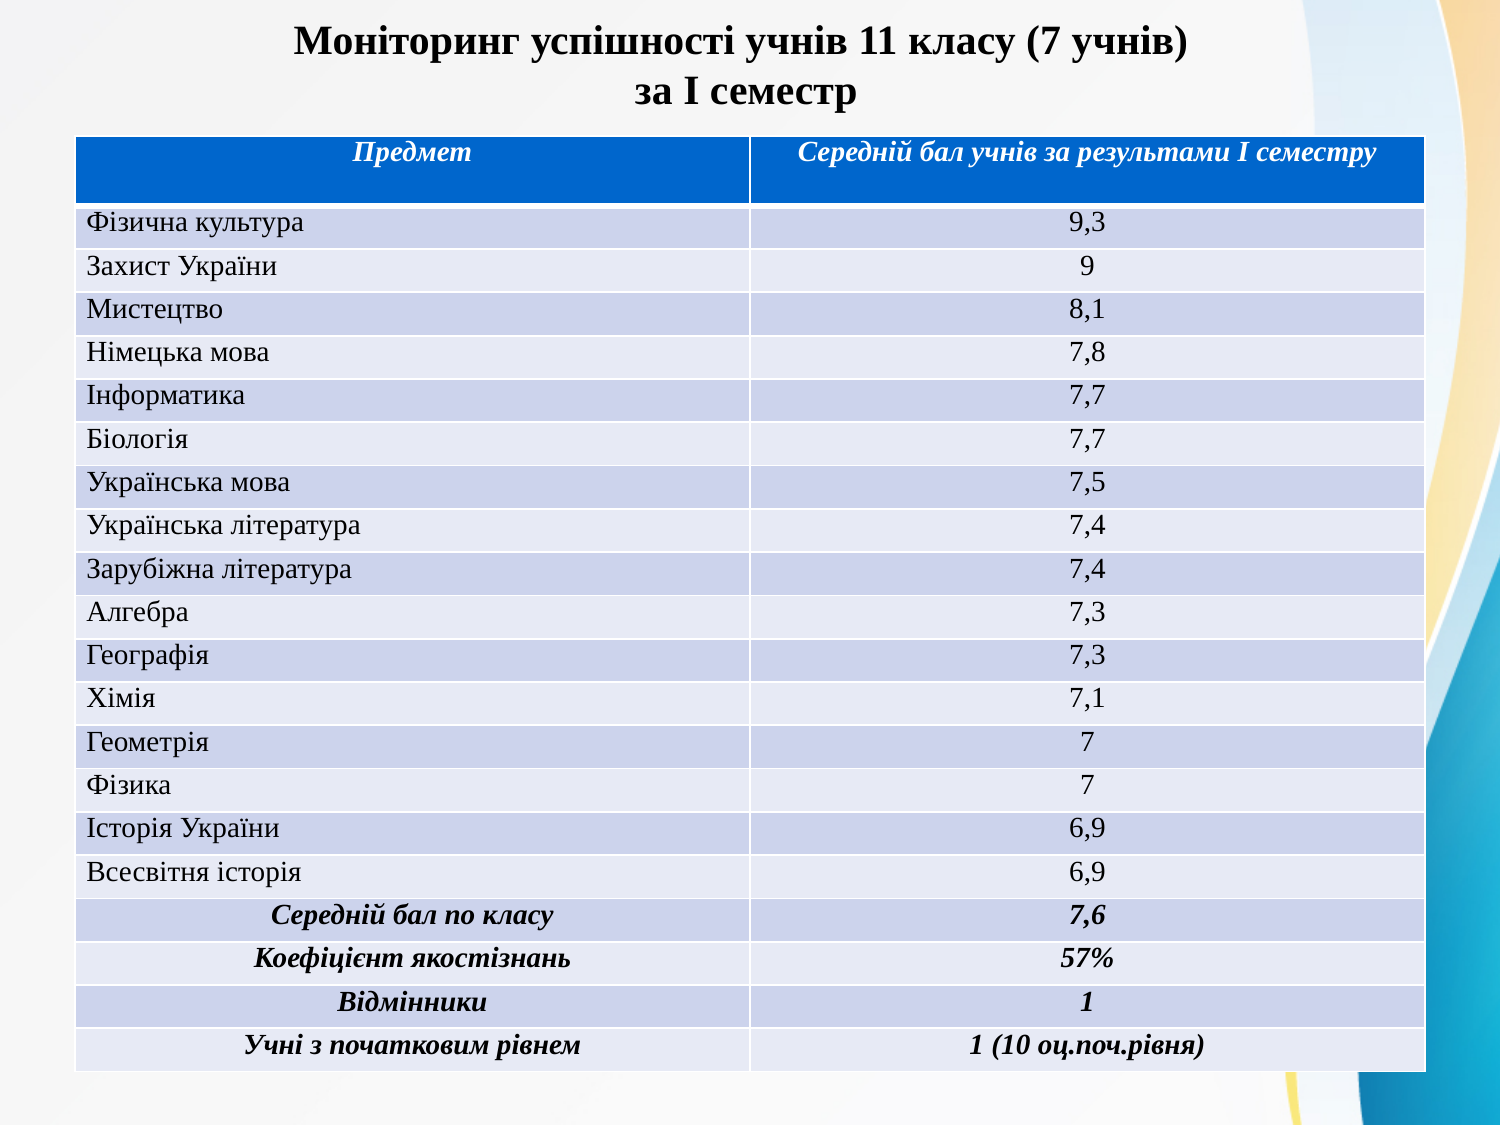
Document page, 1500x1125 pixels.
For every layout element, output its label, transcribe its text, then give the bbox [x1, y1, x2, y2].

table_cell Географія [76, 640, 749, 681]
table_cell Зарубіжна література [76, 553, 749, 595]
table_cell 6,9 [751, 856, 1424, 898]
table_cell 7,7 [751, 423, 1424, 465]
title Моніторинг успішності учнів 11 класу (7 учнів) за І семестр [0, 0, 1483, 126]
table_cell 1 [751, 986, 1424, 1027]
table_cell Історія України [76, 813, 749, 854]
table_cell Фізика [76, 769, 749, 811]
table_cell Учні з початковим рівнем [76, 1029, 749, 1071]
table_cell Всесвітня історія [76, 856, 749, 898]
table_cell 7,4 [751, 553, 1424, 595]
table_cell 9,3 [751, 209, 1424, 248]
table_cell Захист України [76, 250, 749, 291]
table_cell 7,5 [751, 466, 1424, 508]
table_cell 7 [751, 726, 1424, 768]
table_cell Геометрія [76, 726, 749, 768]
table_cell Мистецтво [76, 293, 749, 335]
table_header Предмет [76, 137, 749, 203]
table_cell Середній бал по класу [76, 899, 749, 941]
table_cell 7 [751, 769, 1424, 811]
table_header Середній бал учнів за результами І семестру [751, 137, 1424, 203]
table_cell Хімія [76, 683, 749, 724]
picture [0, 0, 1500, 1125]
table_cell Інформатика [76, 380, 749, 421]
table_cell 8,1 [751, 293, 1424, 335]
table_cell 7,8 [751, 337, 1424, 378]
table_cell 7,7 [751, 380, 1424, 421]
table_cell Біологія [76, 423, 749, 465]
table_cell 7,6 [751, 899, 1424, 941]
table_cell Відмінники [76, 986, 749, 1027]
table_cell Коефіцієнт якостізнань [76, 943, 749, 984]
table_cell Фізична культура [76, 209, 749, 248]
table_cell 7,1 [751, 683, 1424, 724]
table_cell 1 (10 оц.поч.рівня) [751, 1029, 1424, 1071]
table_cell 7,3 [751, 596, 1424, 638]
table_cell 7,4 [751, 510, 1424, 551]
table_cell 57% [751, 943, 1424, 984]
table_cell Німецька мова [76, 337, 749, 378]
table_cell Алгебра [76, 596, 749, 638]
table_cell 6,9 [751, 813, 1424, 854]
table_cell 7,3 [751, 640, 1424, 681]
table_cell Українська література [76, 510, 749, 551]
table_cell 9 [751, 250, 1424, 291]
table_cell Українська мова [76, 466, 749, 508]
